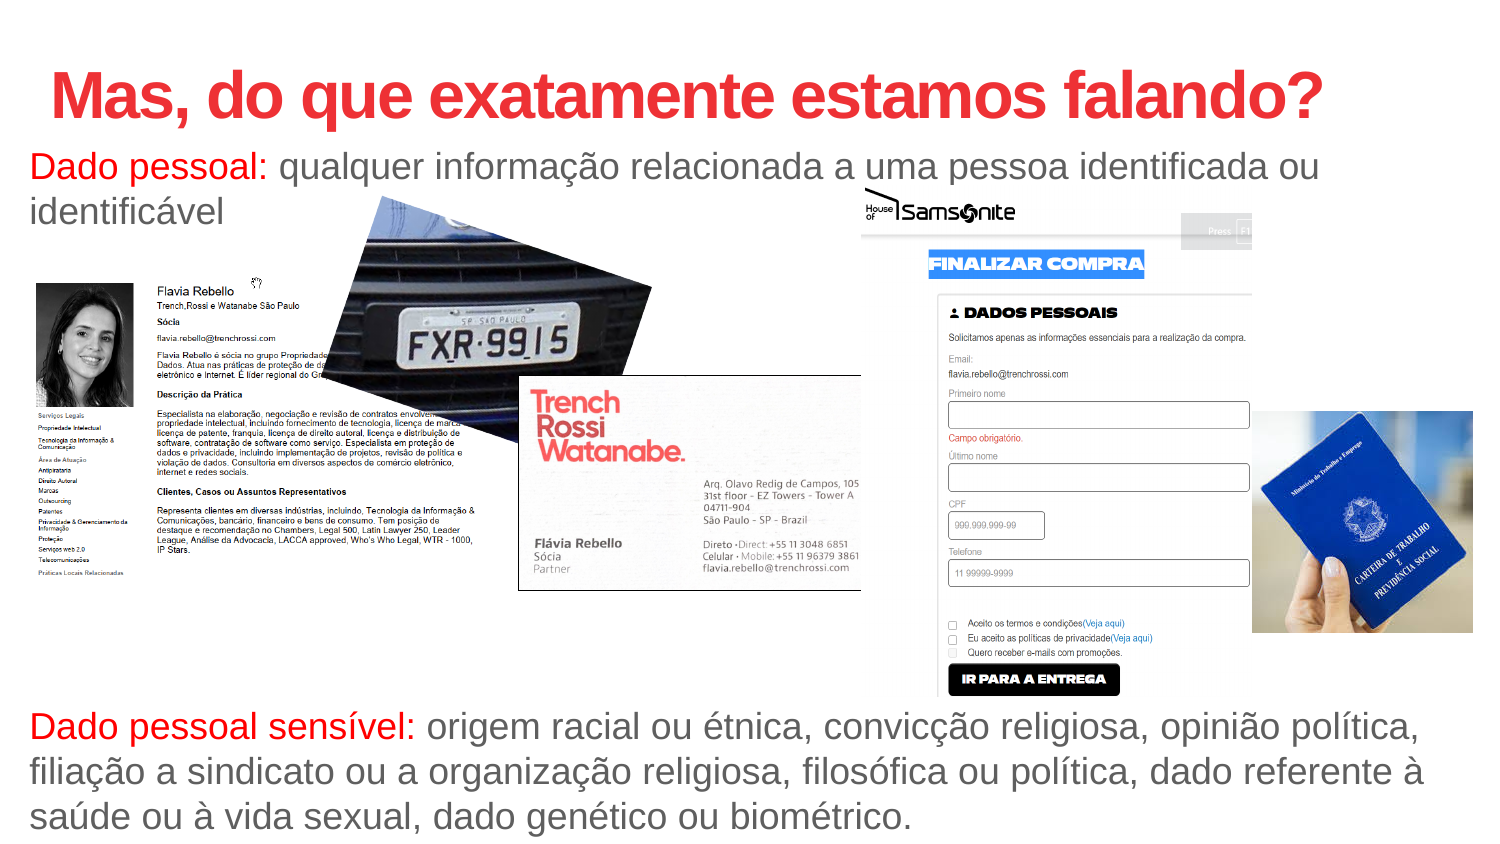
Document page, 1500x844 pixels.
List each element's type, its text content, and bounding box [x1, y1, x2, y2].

picture [33, 185, 1473, 697]
list Dado pessoal: qualquer informação relacionada a uma pessoa identificada ou identificável Dado pessoal sensível: origem racial ou étnica, convicção religiosa, opinião política, filiação a sindicato ou a organização religiosa, filosófica ou política, dado referente à saúde ou à vida sexual, dado genético ou biométrico. [29, 141, 1480, 844]
title Mas, do que exatamente estamos falando? [50, 67, 1446, 141]
